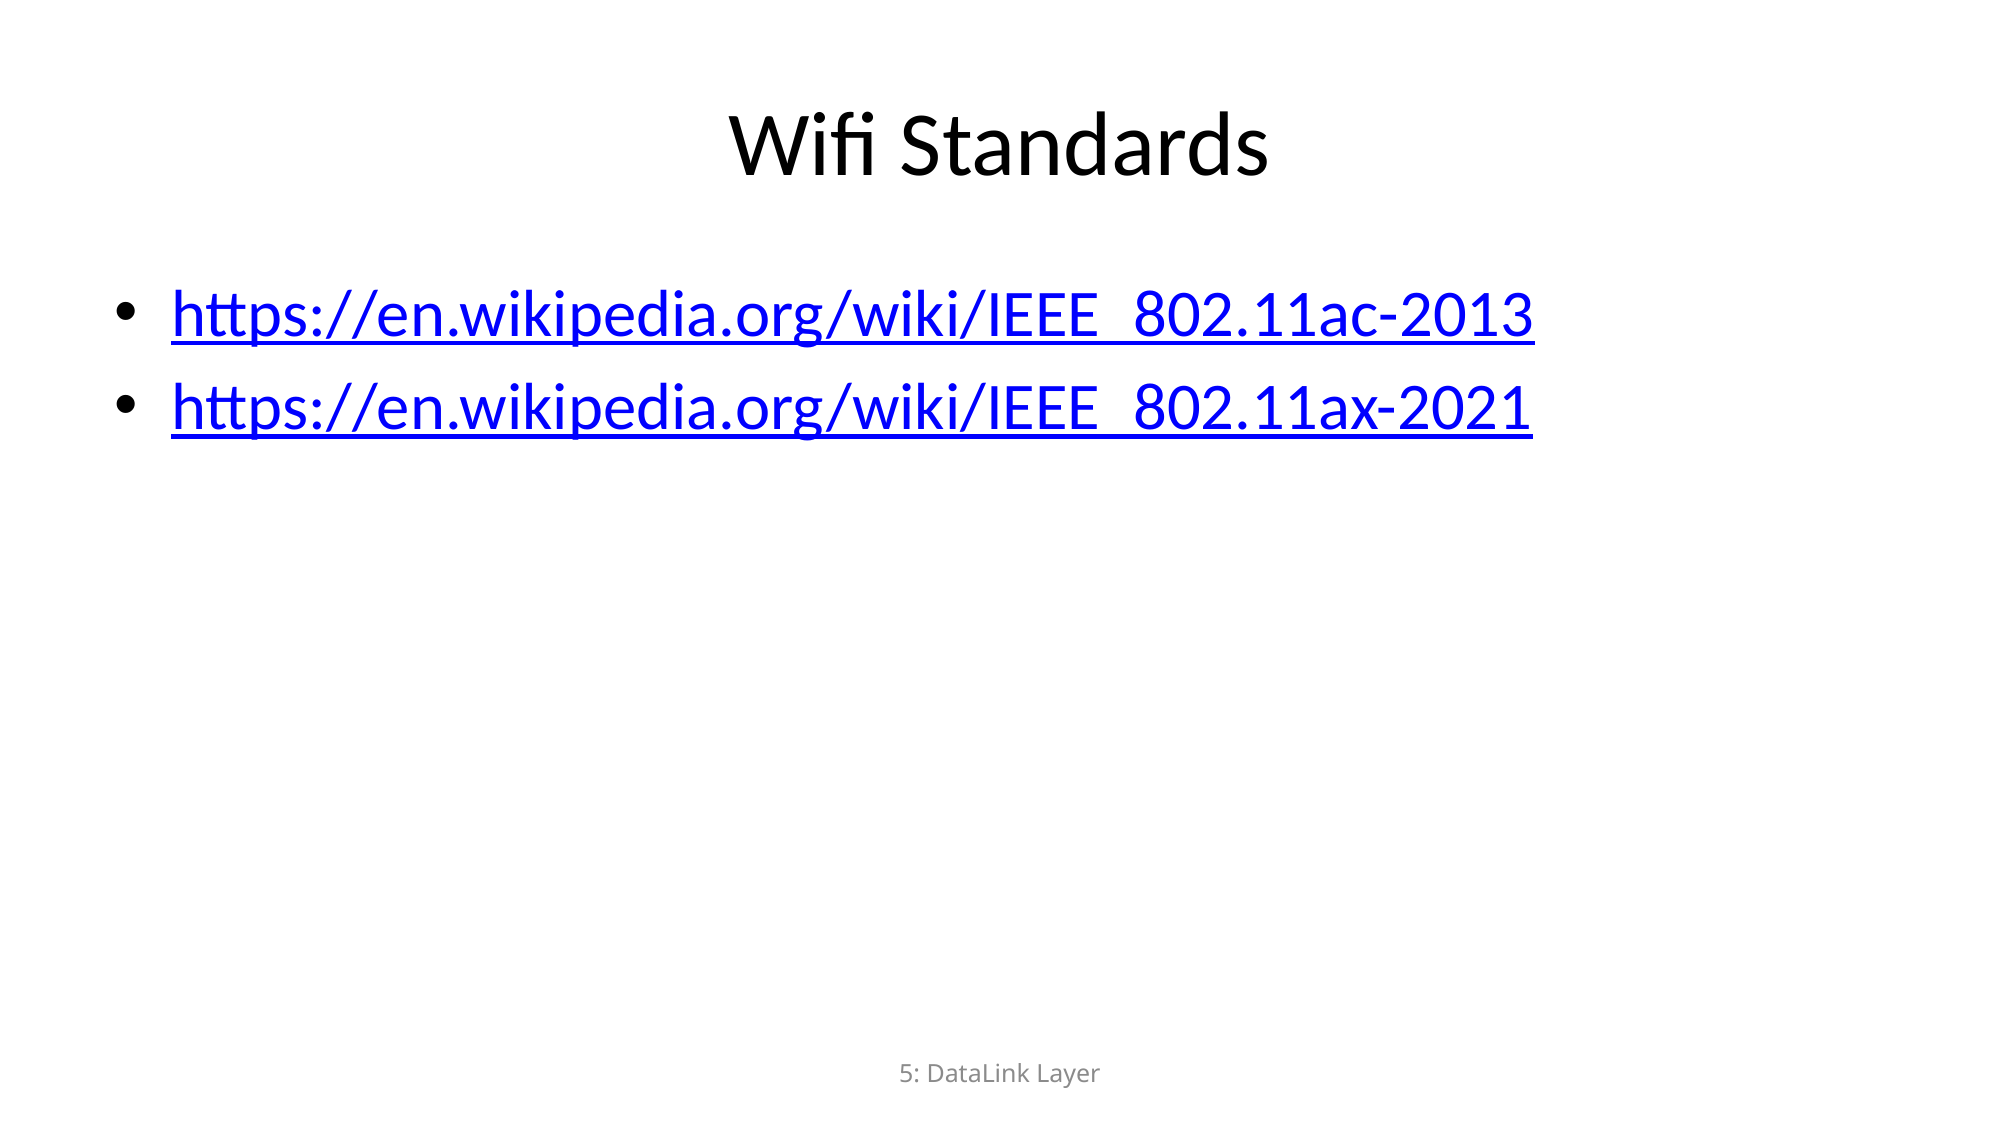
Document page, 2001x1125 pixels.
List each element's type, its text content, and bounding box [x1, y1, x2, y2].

title Wifi Standards [99, 45, 1900, 233]
footer 5: DataLink Layer [683, 1042, 1317, 1103]
list https://en.wikipedia.org/wiki/IEEE_802.11ac-2013 https://en.wikipedia.org/wiki/IEEE_802.11ax-2021 [99, 262, 1900, 1005]
